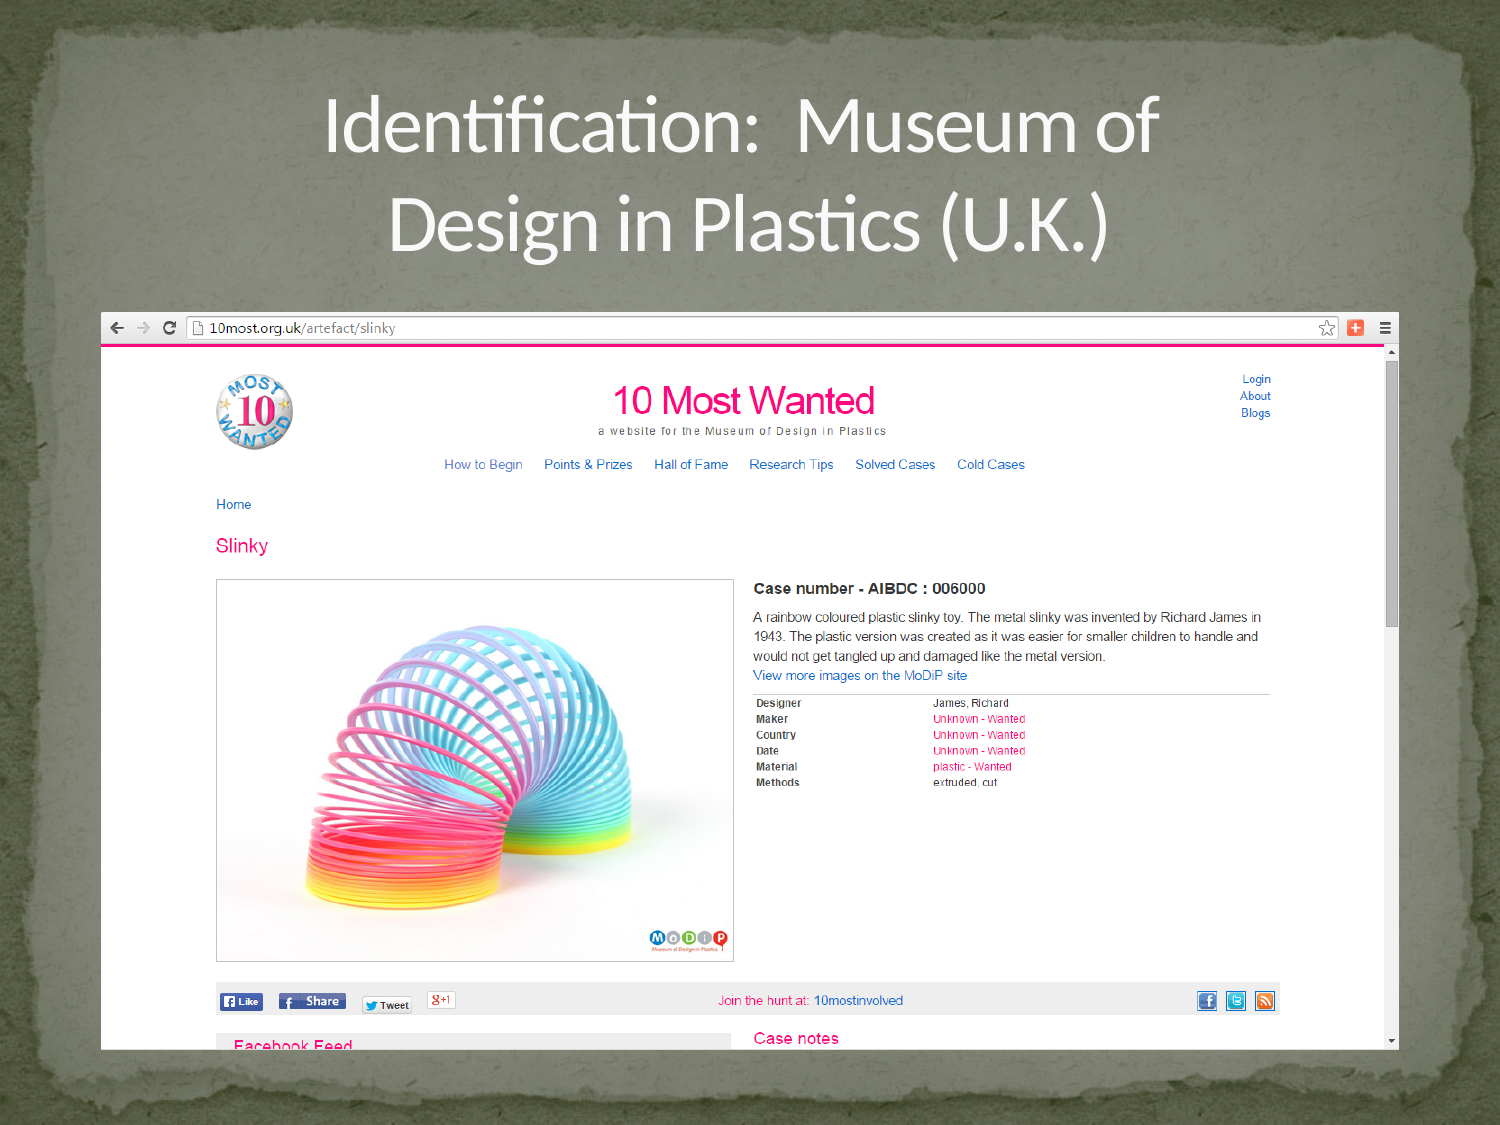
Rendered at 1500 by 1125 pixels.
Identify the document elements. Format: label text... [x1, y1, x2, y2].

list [104, 315, 1397, 1046]
title Identification: Museum of Design in Plastics (U.K.) [74, 62, 1425, 275]
